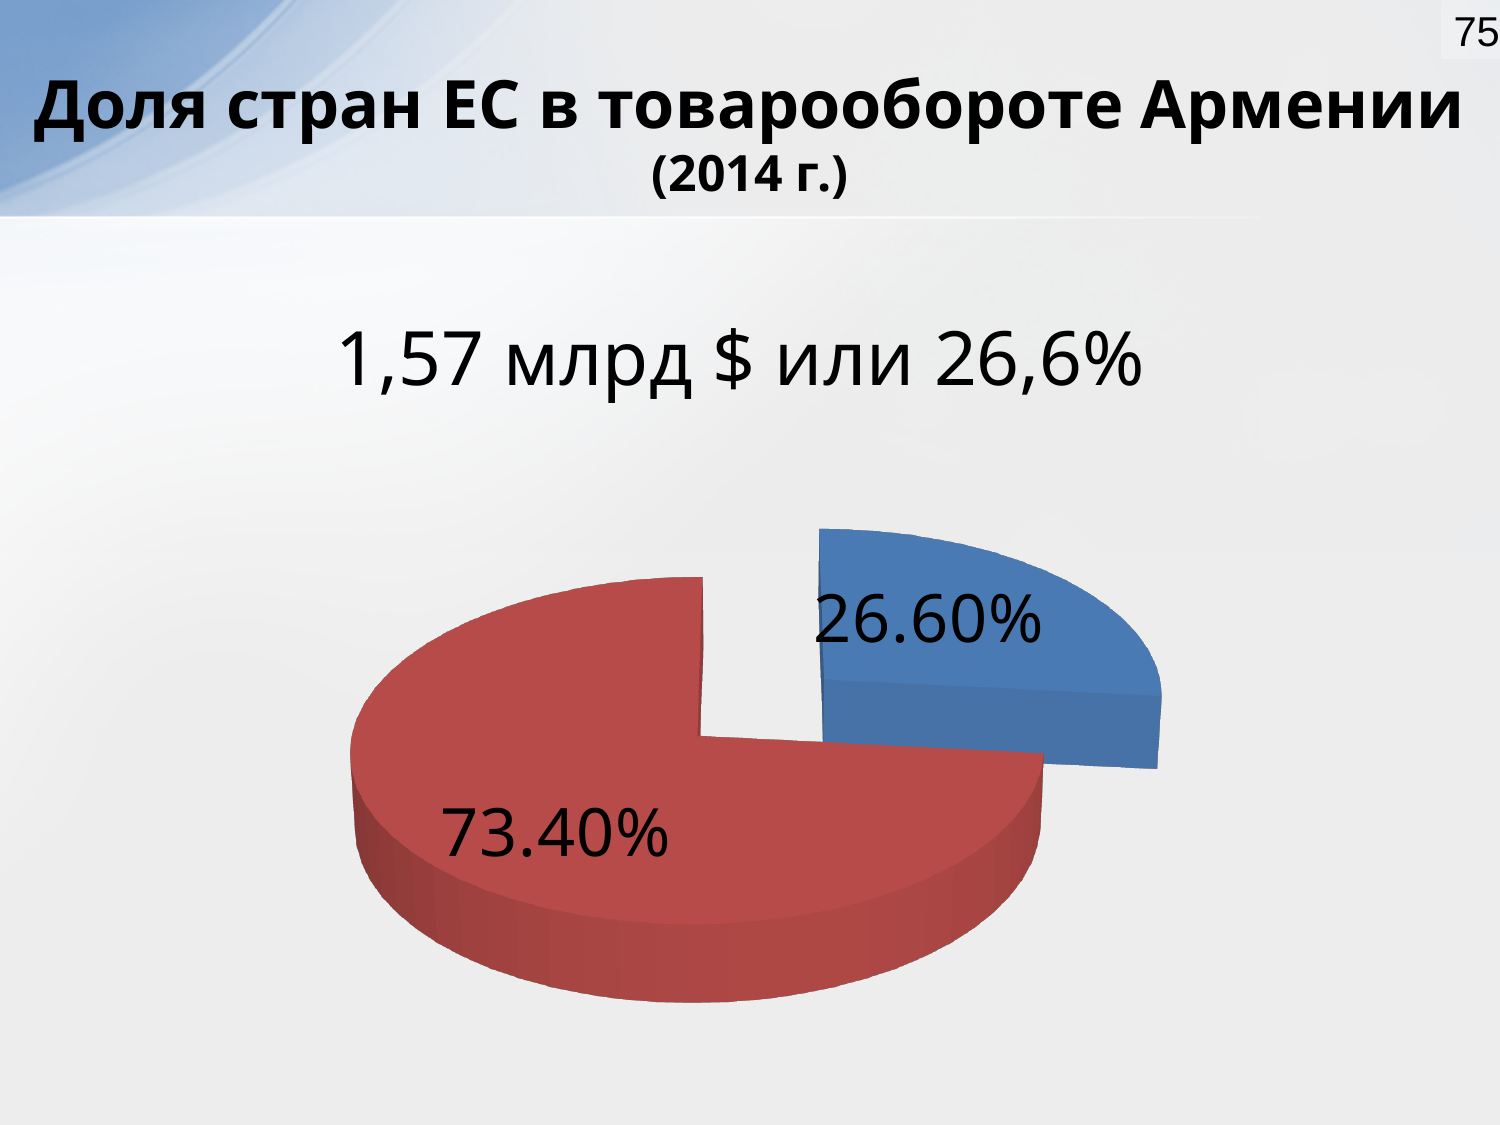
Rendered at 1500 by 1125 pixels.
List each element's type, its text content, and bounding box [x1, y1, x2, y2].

text_box 1,57 млрд $ или 26,6% [17, 243, 1483, 409]
text_box Доля стран ЕС в товарообороте Армении (2014 г.) [17, 54, 1483, 210]
slide_number 75 [1440, 0, 1500, 60]
chart [105, 439, 1395, 1083]
picture [0, 0, 1500, 1119]
